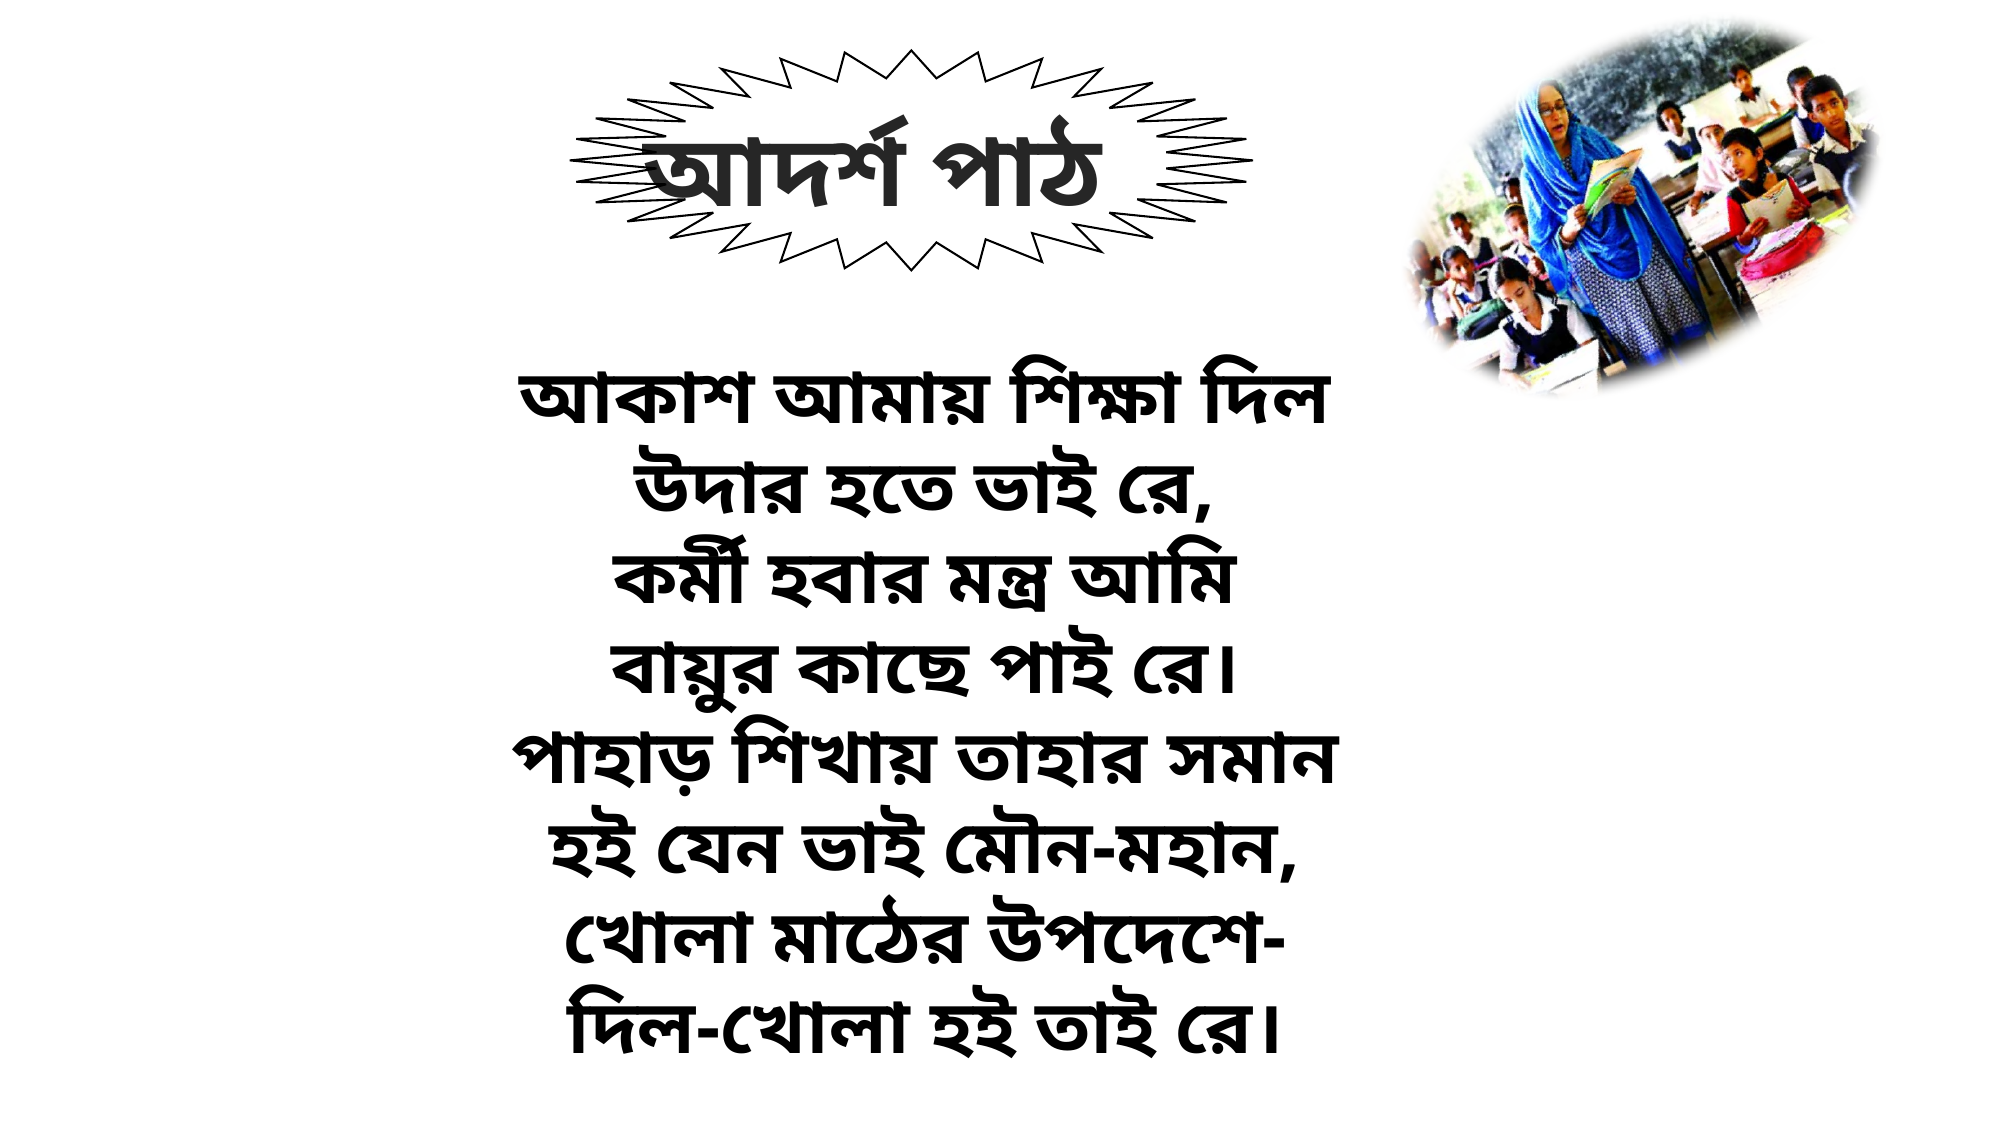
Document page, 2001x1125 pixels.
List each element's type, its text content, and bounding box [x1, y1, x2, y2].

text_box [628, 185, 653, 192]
text_box [569, 48, 1254, 272]
text_box আদর্শ পাঠ [628, 201, 675, 219]
text_box আদর্শ পাঠ [1080, 227, 1118, 235]
text_box আকাশ আমায় শিক্ষা দিল উদার হতে ভাই রে, কর্মী হবার মন্ত্র আমি বায়ুর কাছে পাই রে। পাহাড় শিখায় তাহার সমান হই যেন ভাই মৌন-মহান, খোলা মাঠের উপদেশে- দিল-খোলা হই তাই রে। [289, 341, 1581, 1077]
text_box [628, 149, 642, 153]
text_box আদর্শ পাঠ [628, 128, 652, 136]
text_box আদর্শ পাঠ [628, 215, 705, 235]
picture [1382, 32, 1904, 381]
text_box আদর্শ পাঠ [628, 102, 676, 120]
text_box আদর্শ পাঠ [699, 227, 743, 235]
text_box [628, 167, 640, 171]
text_box আদর্শ পাঠ [645, 99, 705, 106]
